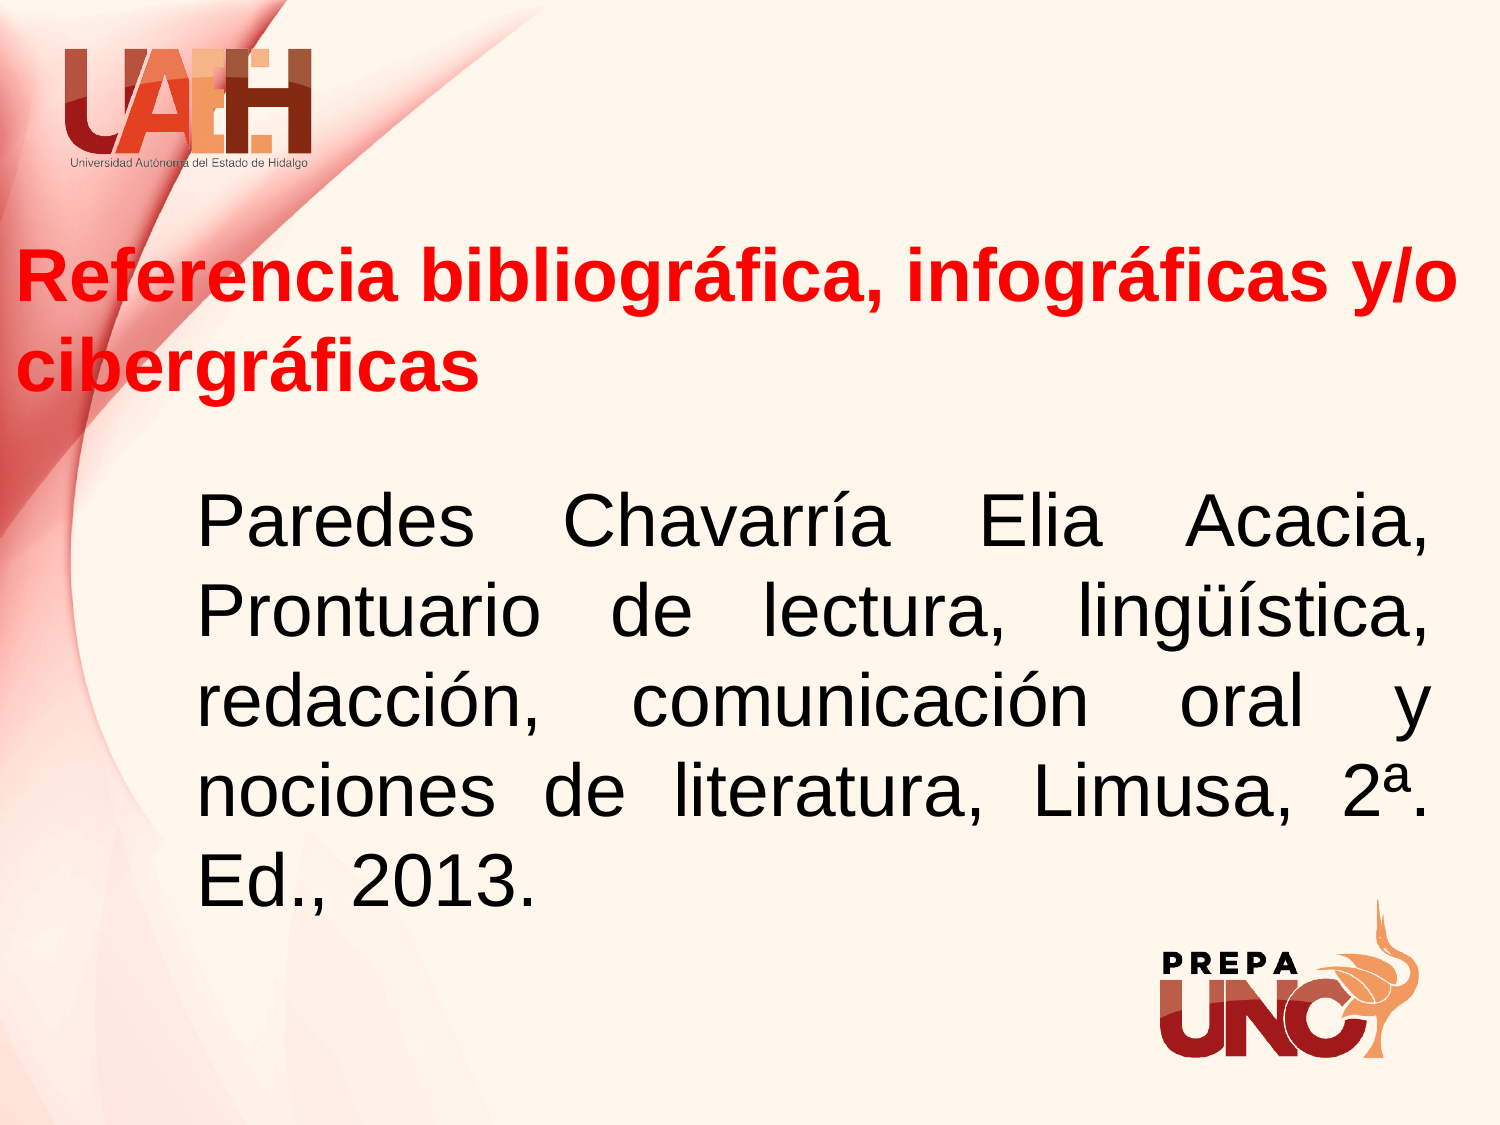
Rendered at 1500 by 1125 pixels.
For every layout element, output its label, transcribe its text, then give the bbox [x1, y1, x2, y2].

picture [0, 0, 1500, 218]
text_box Referencia bibliográfica, infográficas y/o cibergráficas [0, 218, 1500, 414]
picture [0, 414, 1500, 1125]
text_box Paredes Chavarría Elia Acacia, Prontuario de lectura, lingüística, redacción, comunicación oral y nociones de literatura, Limusa, 2ª. Ed., 2013. [181, 463, 1448, 929]
